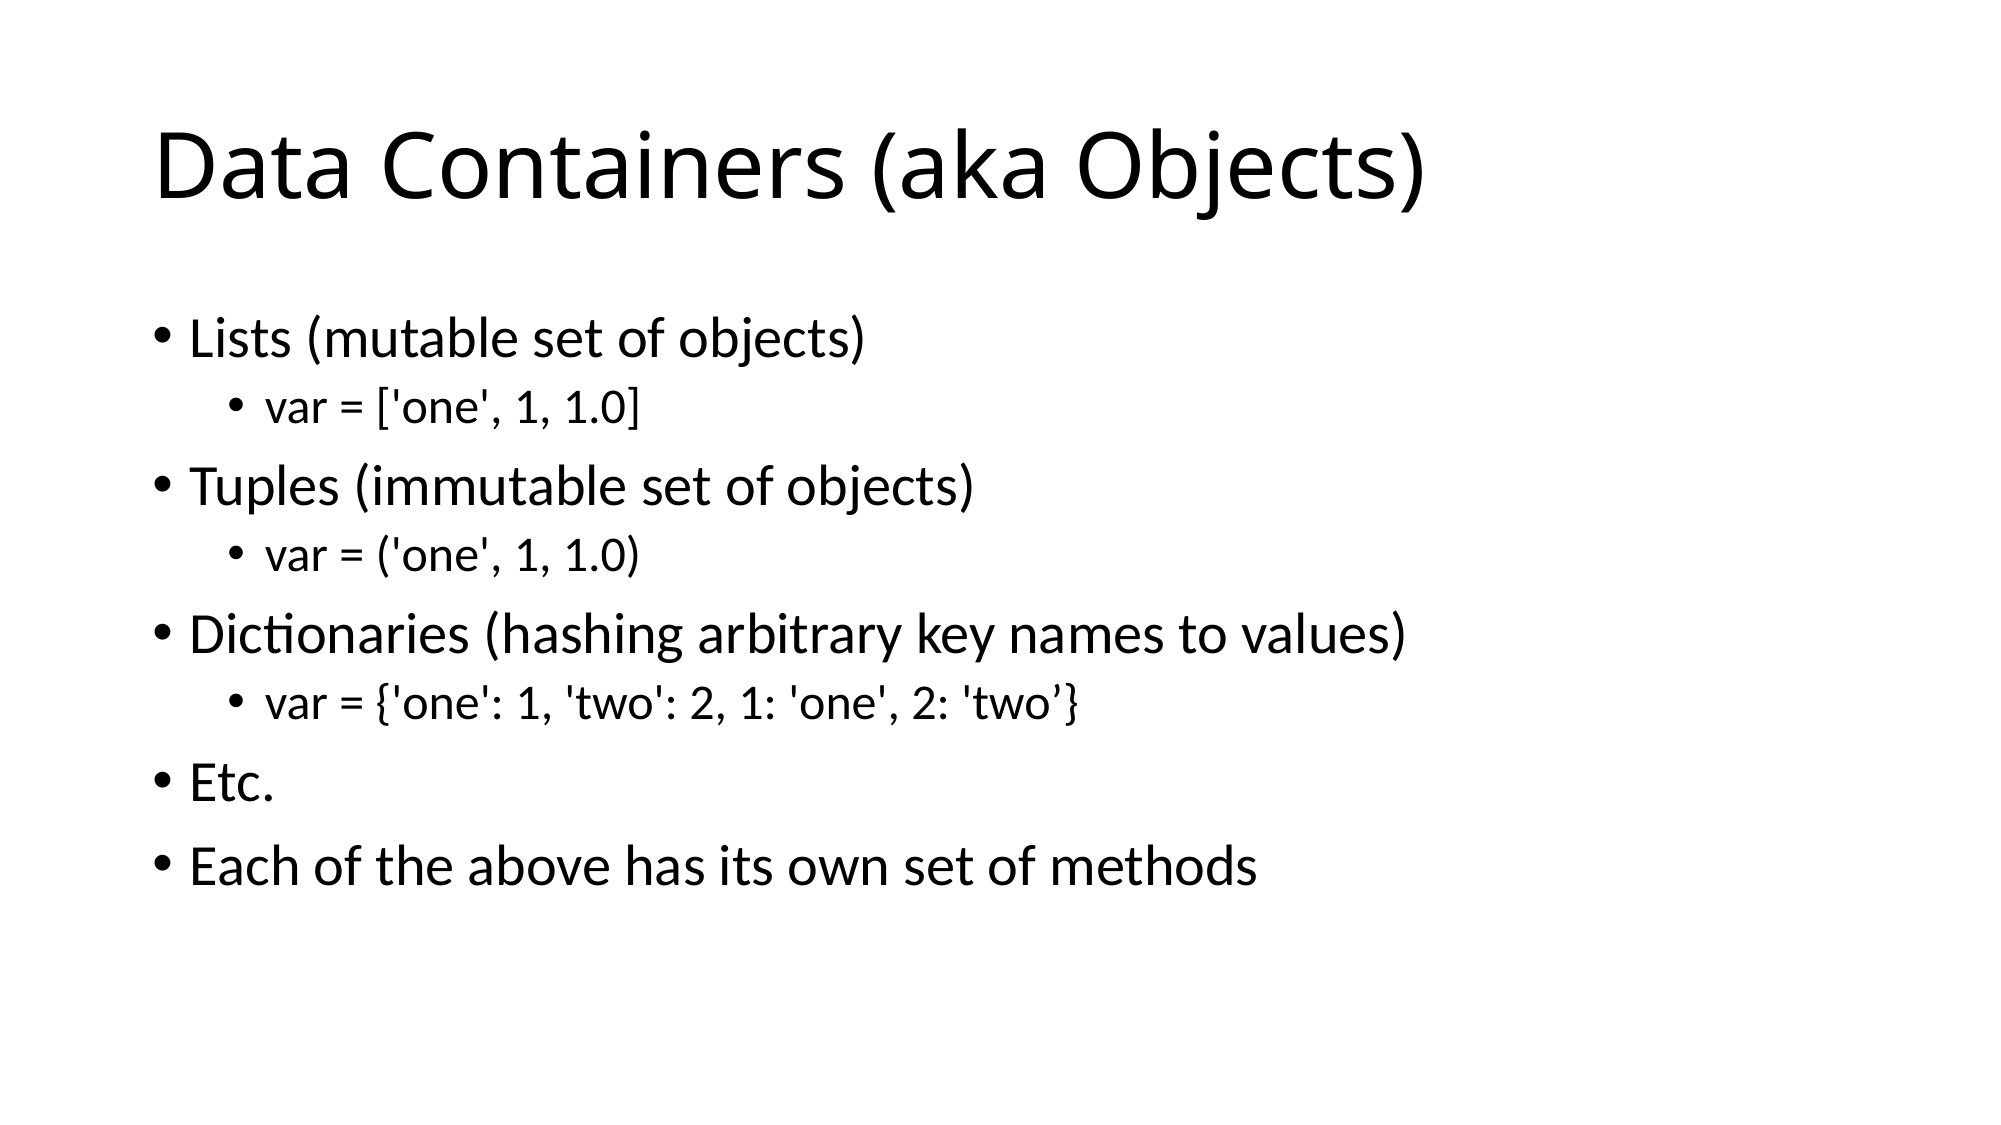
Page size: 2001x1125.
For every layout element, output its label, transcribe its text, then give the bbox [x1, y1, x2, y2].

list Lists (mutable set of objects) var = ['one', 1, 1.0] Tuples (immutable set of objects) var = ('one', 1, 1.0) Dictionaries (hashing arbitrary key names to values) var = {'one': 1, 'two': 2, 1: 'one', 2: 'two’} Etc. Each of the above has its own set of methods [137, 299, 1863, 1014]
title Data Containers (aka Objects) [137, 59, 1863, 278]
